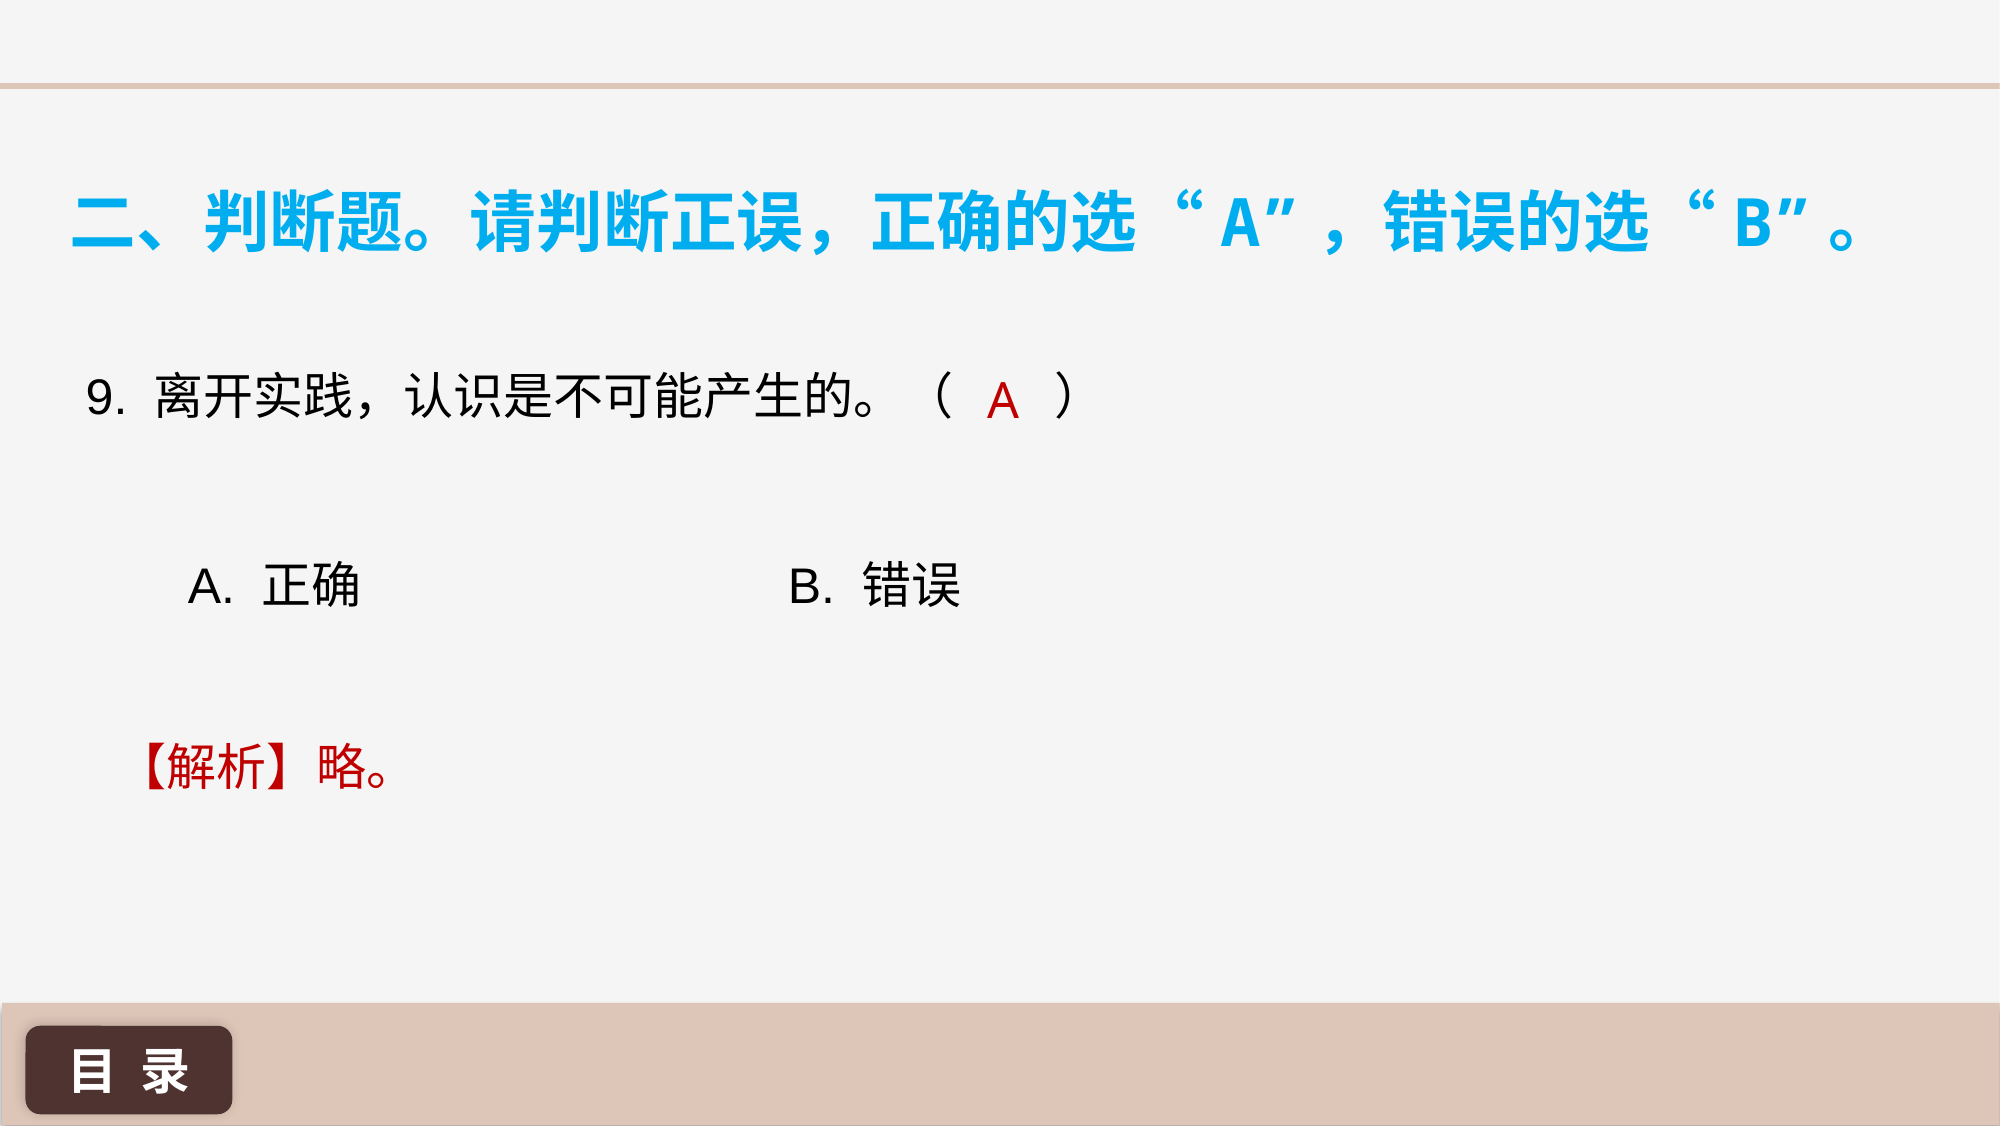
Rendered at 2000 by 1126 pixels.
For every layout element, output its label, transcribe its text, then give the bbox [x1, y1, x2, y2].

text_box 【解析】略。 [102, 704, 1925, 911]
text_box A [927, 337, 1079, 428]
text_box 二、判断题。请判断正误，正确的选“A”，错误的选“B”。 [54, 172, 1949, 268]
text_box 9. 离开实践，认识是不可能产生的。（ ） [0, 338, 1810, 433]
text_box A. 正确 B. 错误 [173, 527, 1839, 622]
